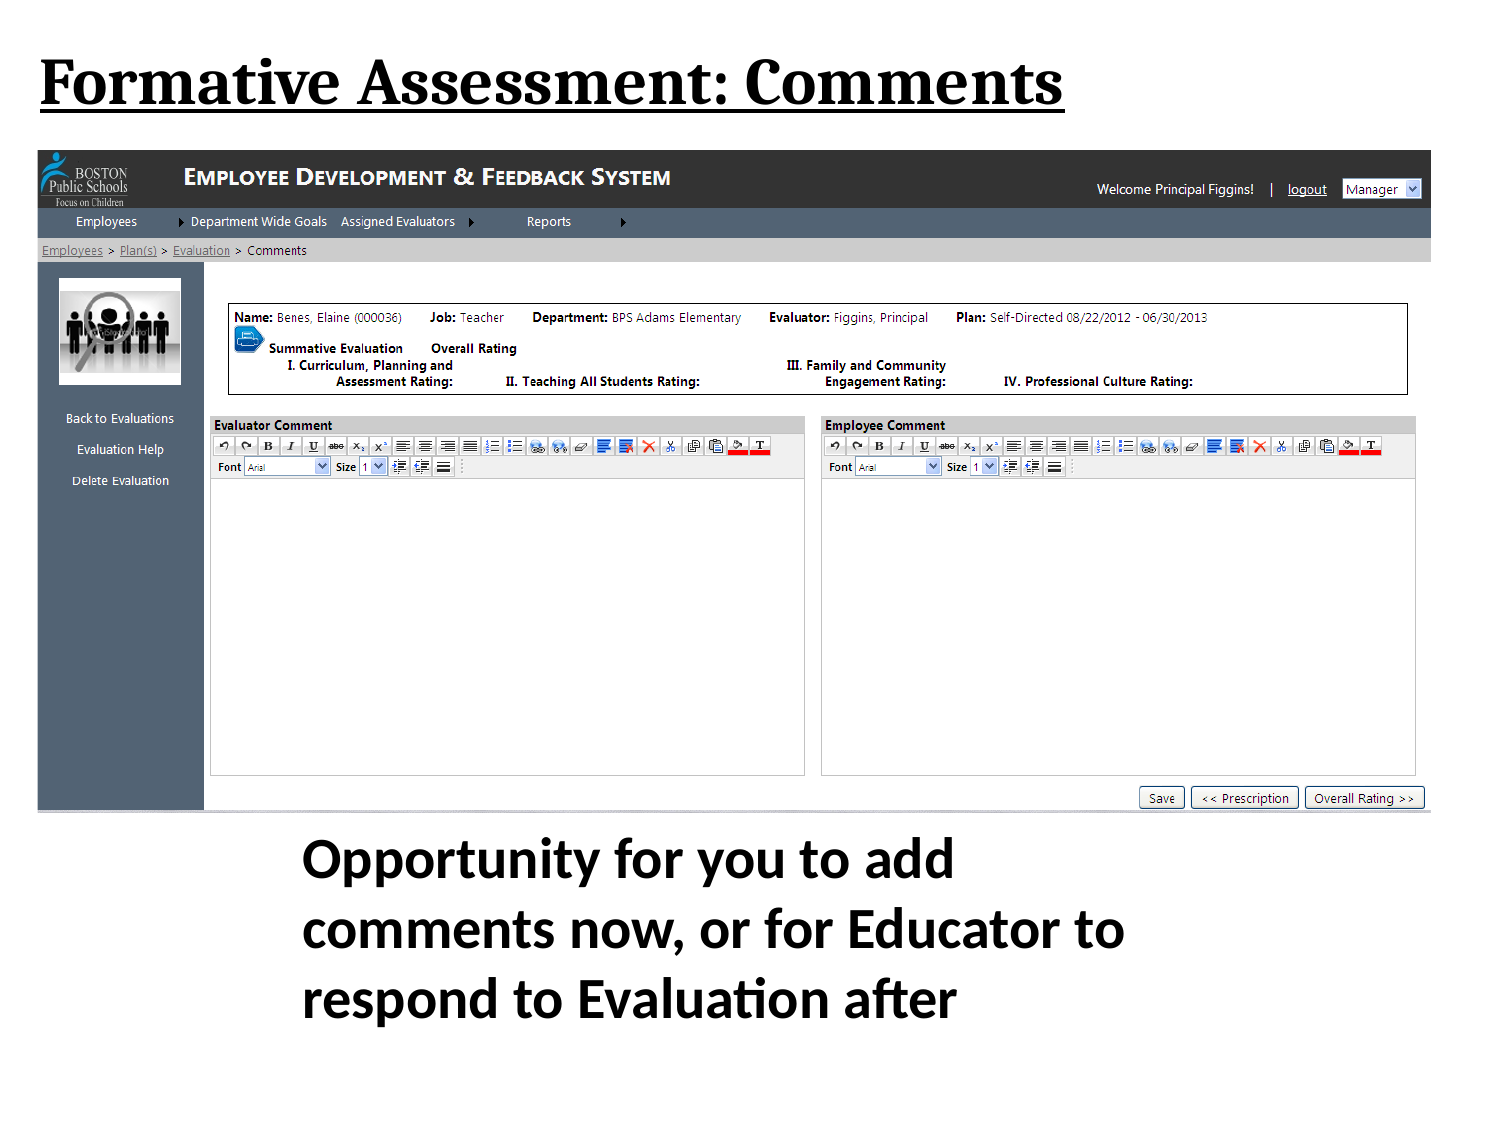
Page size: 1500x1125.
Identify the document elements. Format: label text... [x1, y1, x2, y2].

picture [37, 149, 1432, 813]
title Opportunity for you to add comments now, or for Educator to respond to Evaluation after [287, 849, 1188, 1038]
text_box Formative Assessment: Comments [24, 24, 1300, 125]
